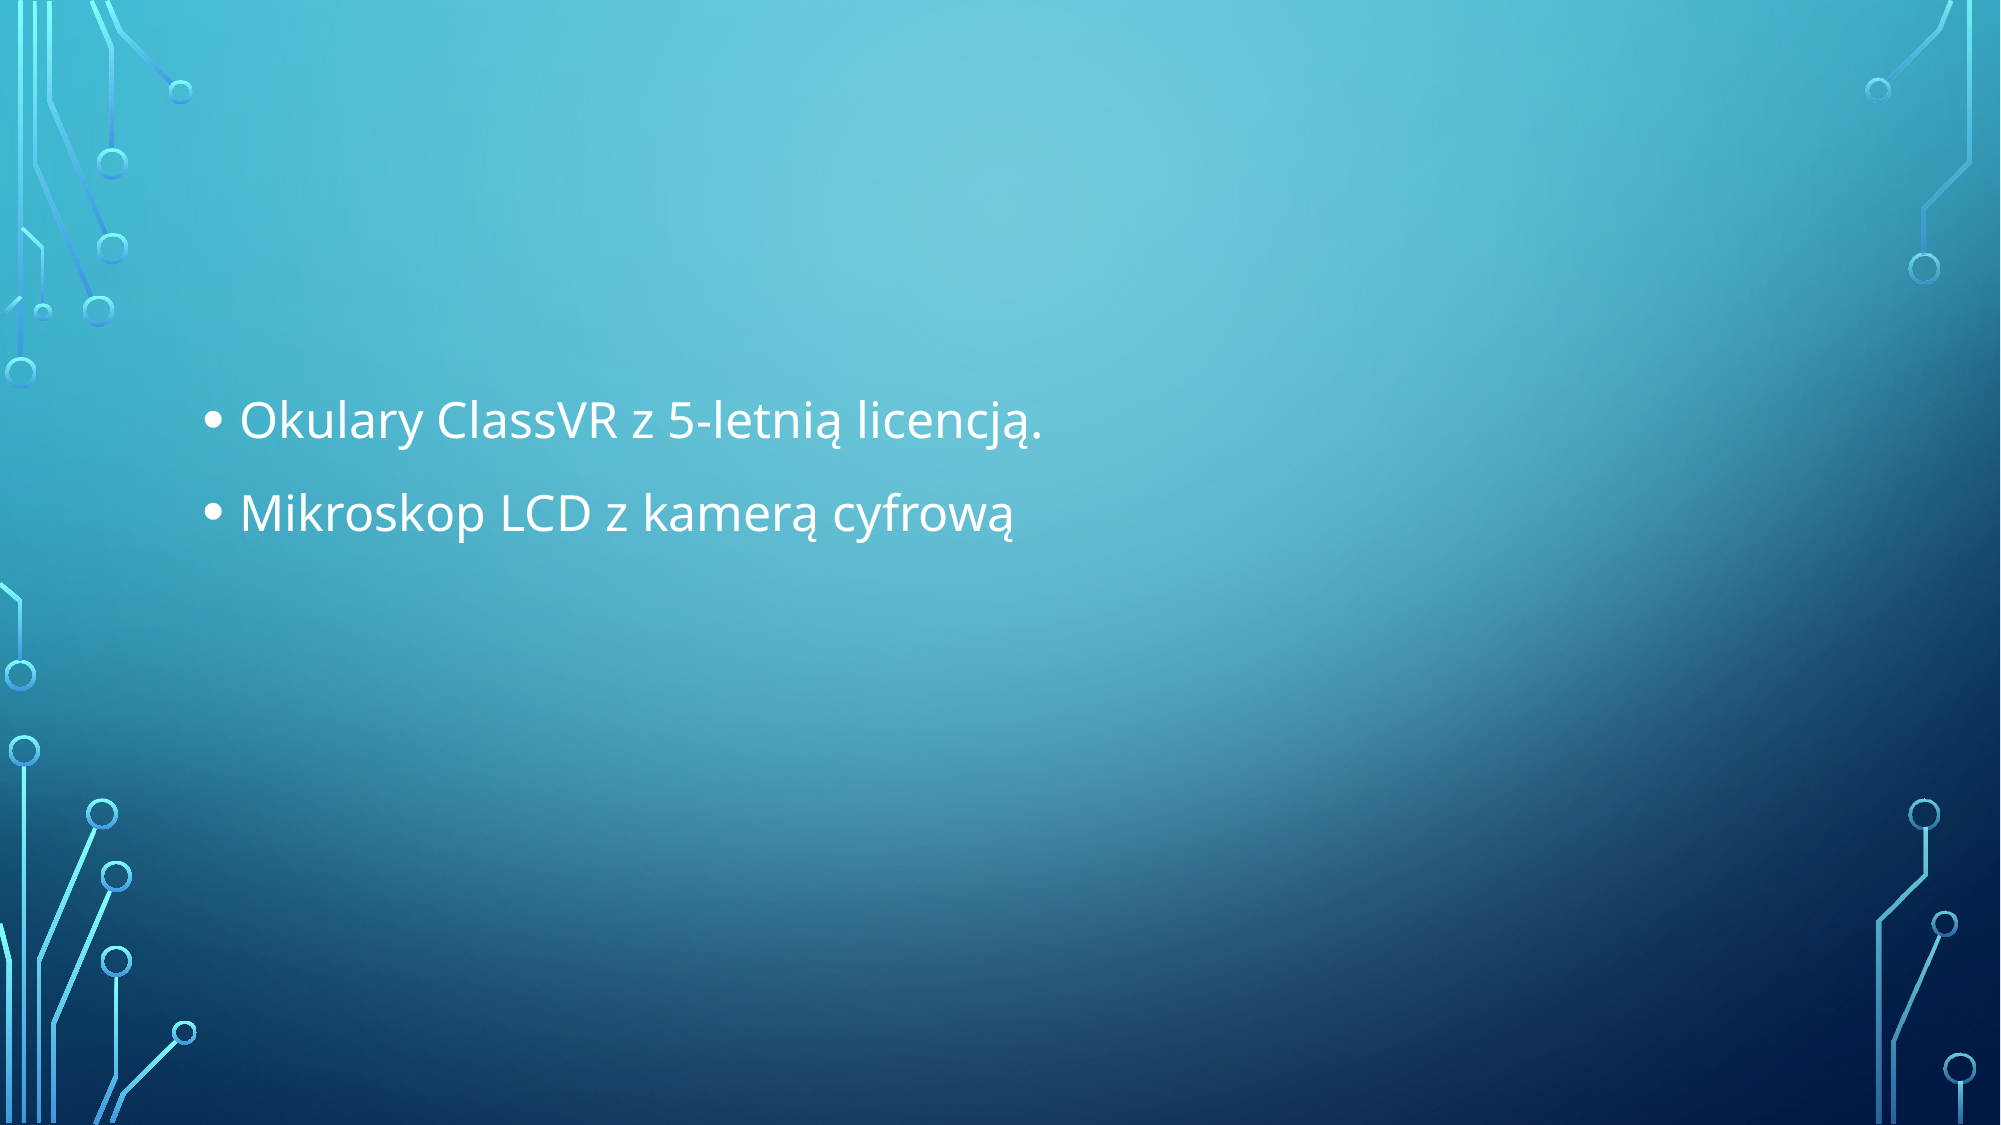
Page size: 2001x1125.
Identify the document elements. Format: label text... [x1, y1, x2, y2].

list Okulary ClassVR z 5-letnią licencją. Mikroskop LCD z kamerą cyfrową [187, 369, 1813, 950]
